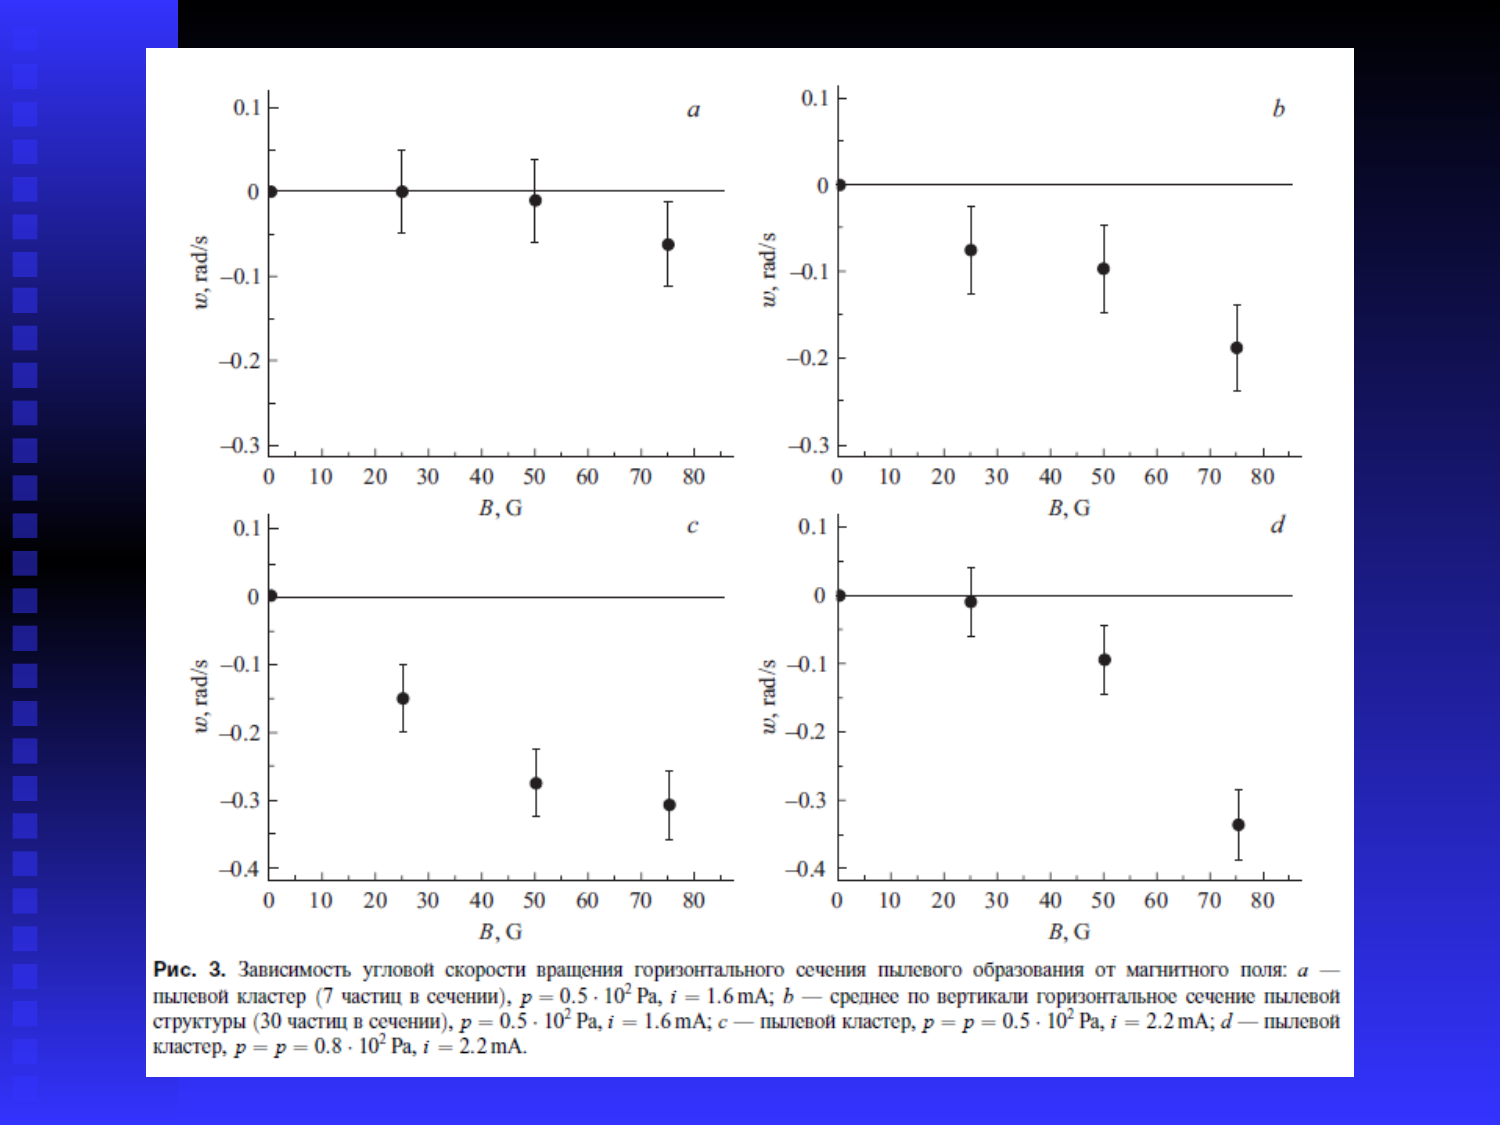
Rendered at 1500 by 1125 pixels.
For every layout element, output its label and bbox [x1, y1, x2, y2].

picture [146, 48, 1354, 1077]
